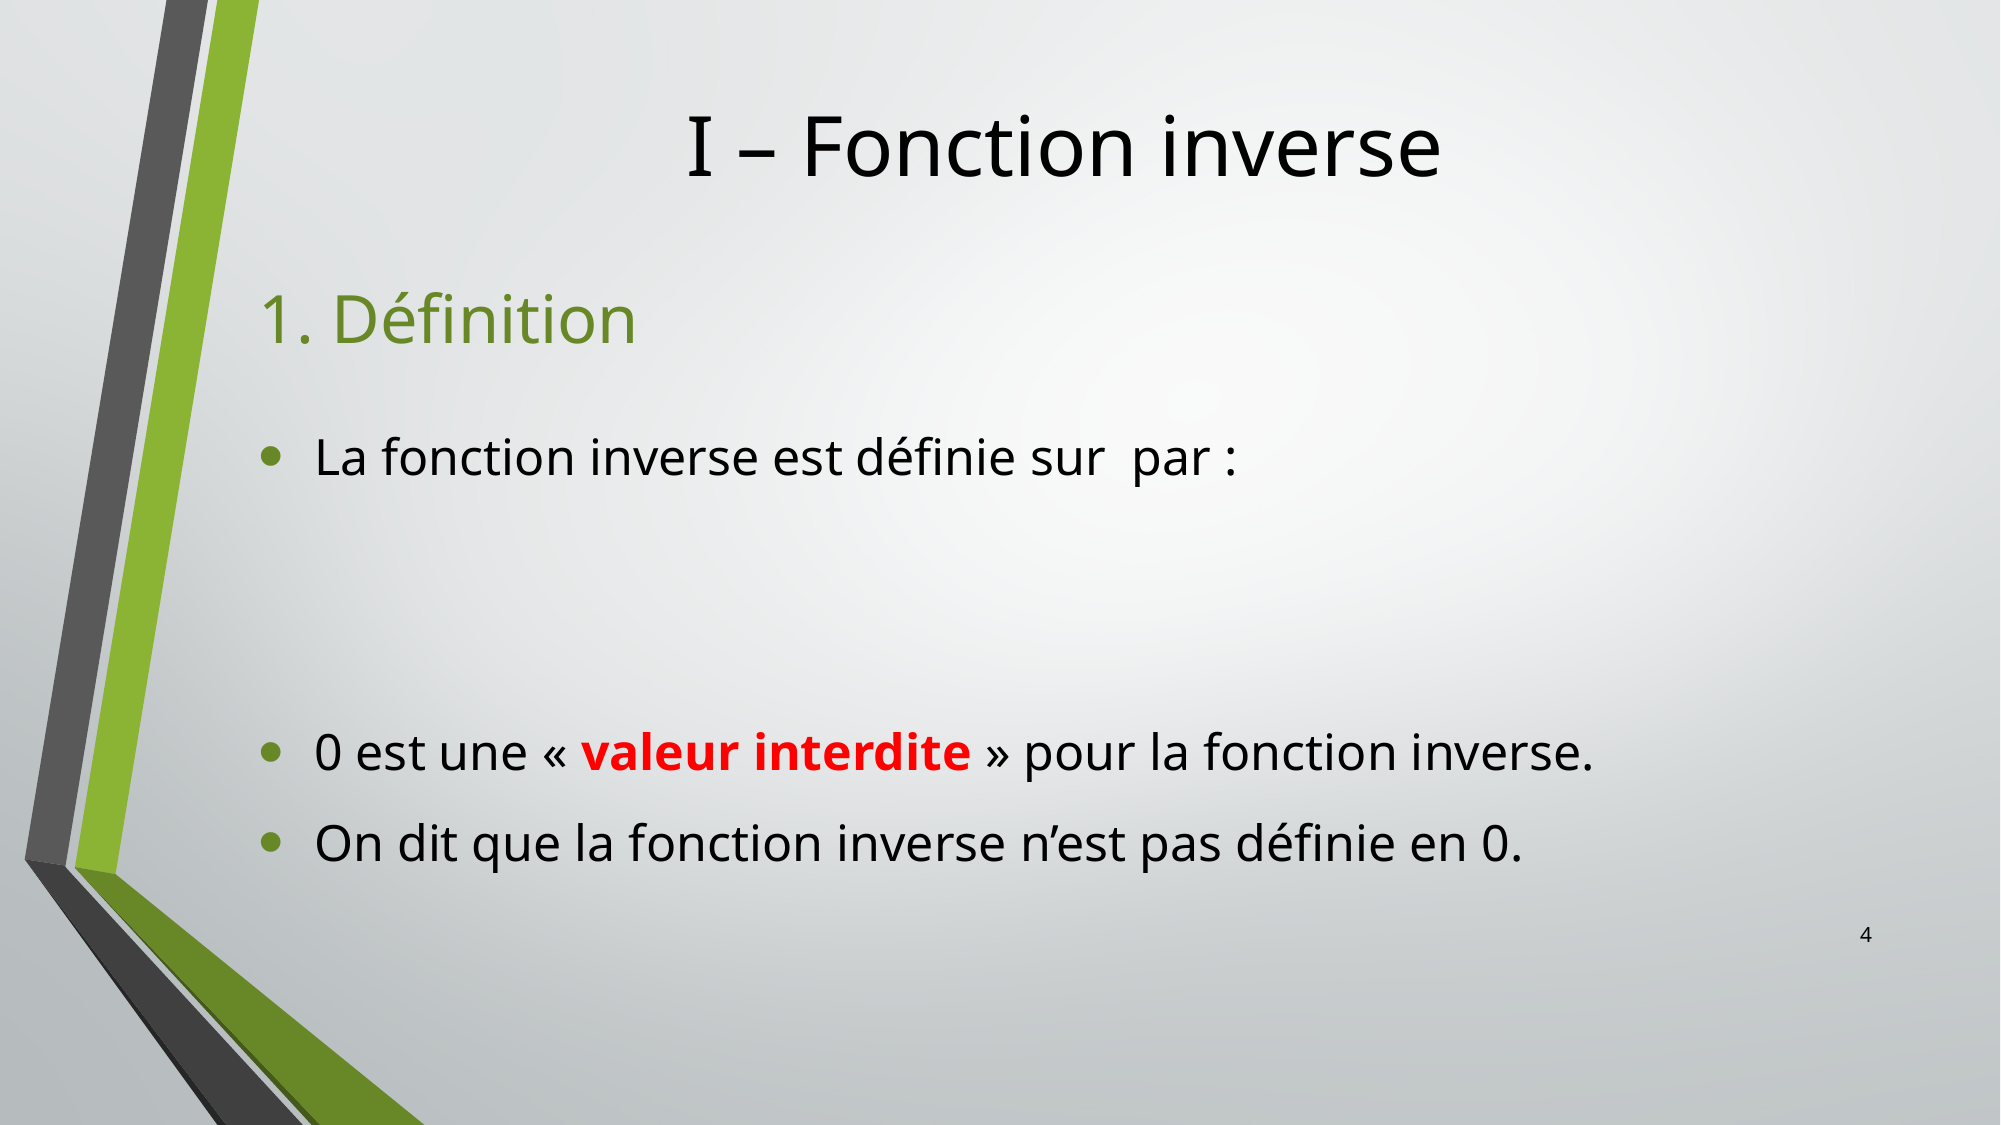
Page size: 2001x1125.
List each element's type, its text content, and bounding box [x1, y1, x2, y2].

title I – Fonction inverse [243, 0, 1887, 270]
text_box 1. Définition [243, 270, 1887, 365]
text_box 0 est une « valeur interdite » pour la fonction inverse. [243, 713, 1820, 789]
slide_number 4 [1796, 906, 1887, 967]
text_box On dit que la fonction inverse n’est pas définie en 0. [243, 803, 1820, 879]
